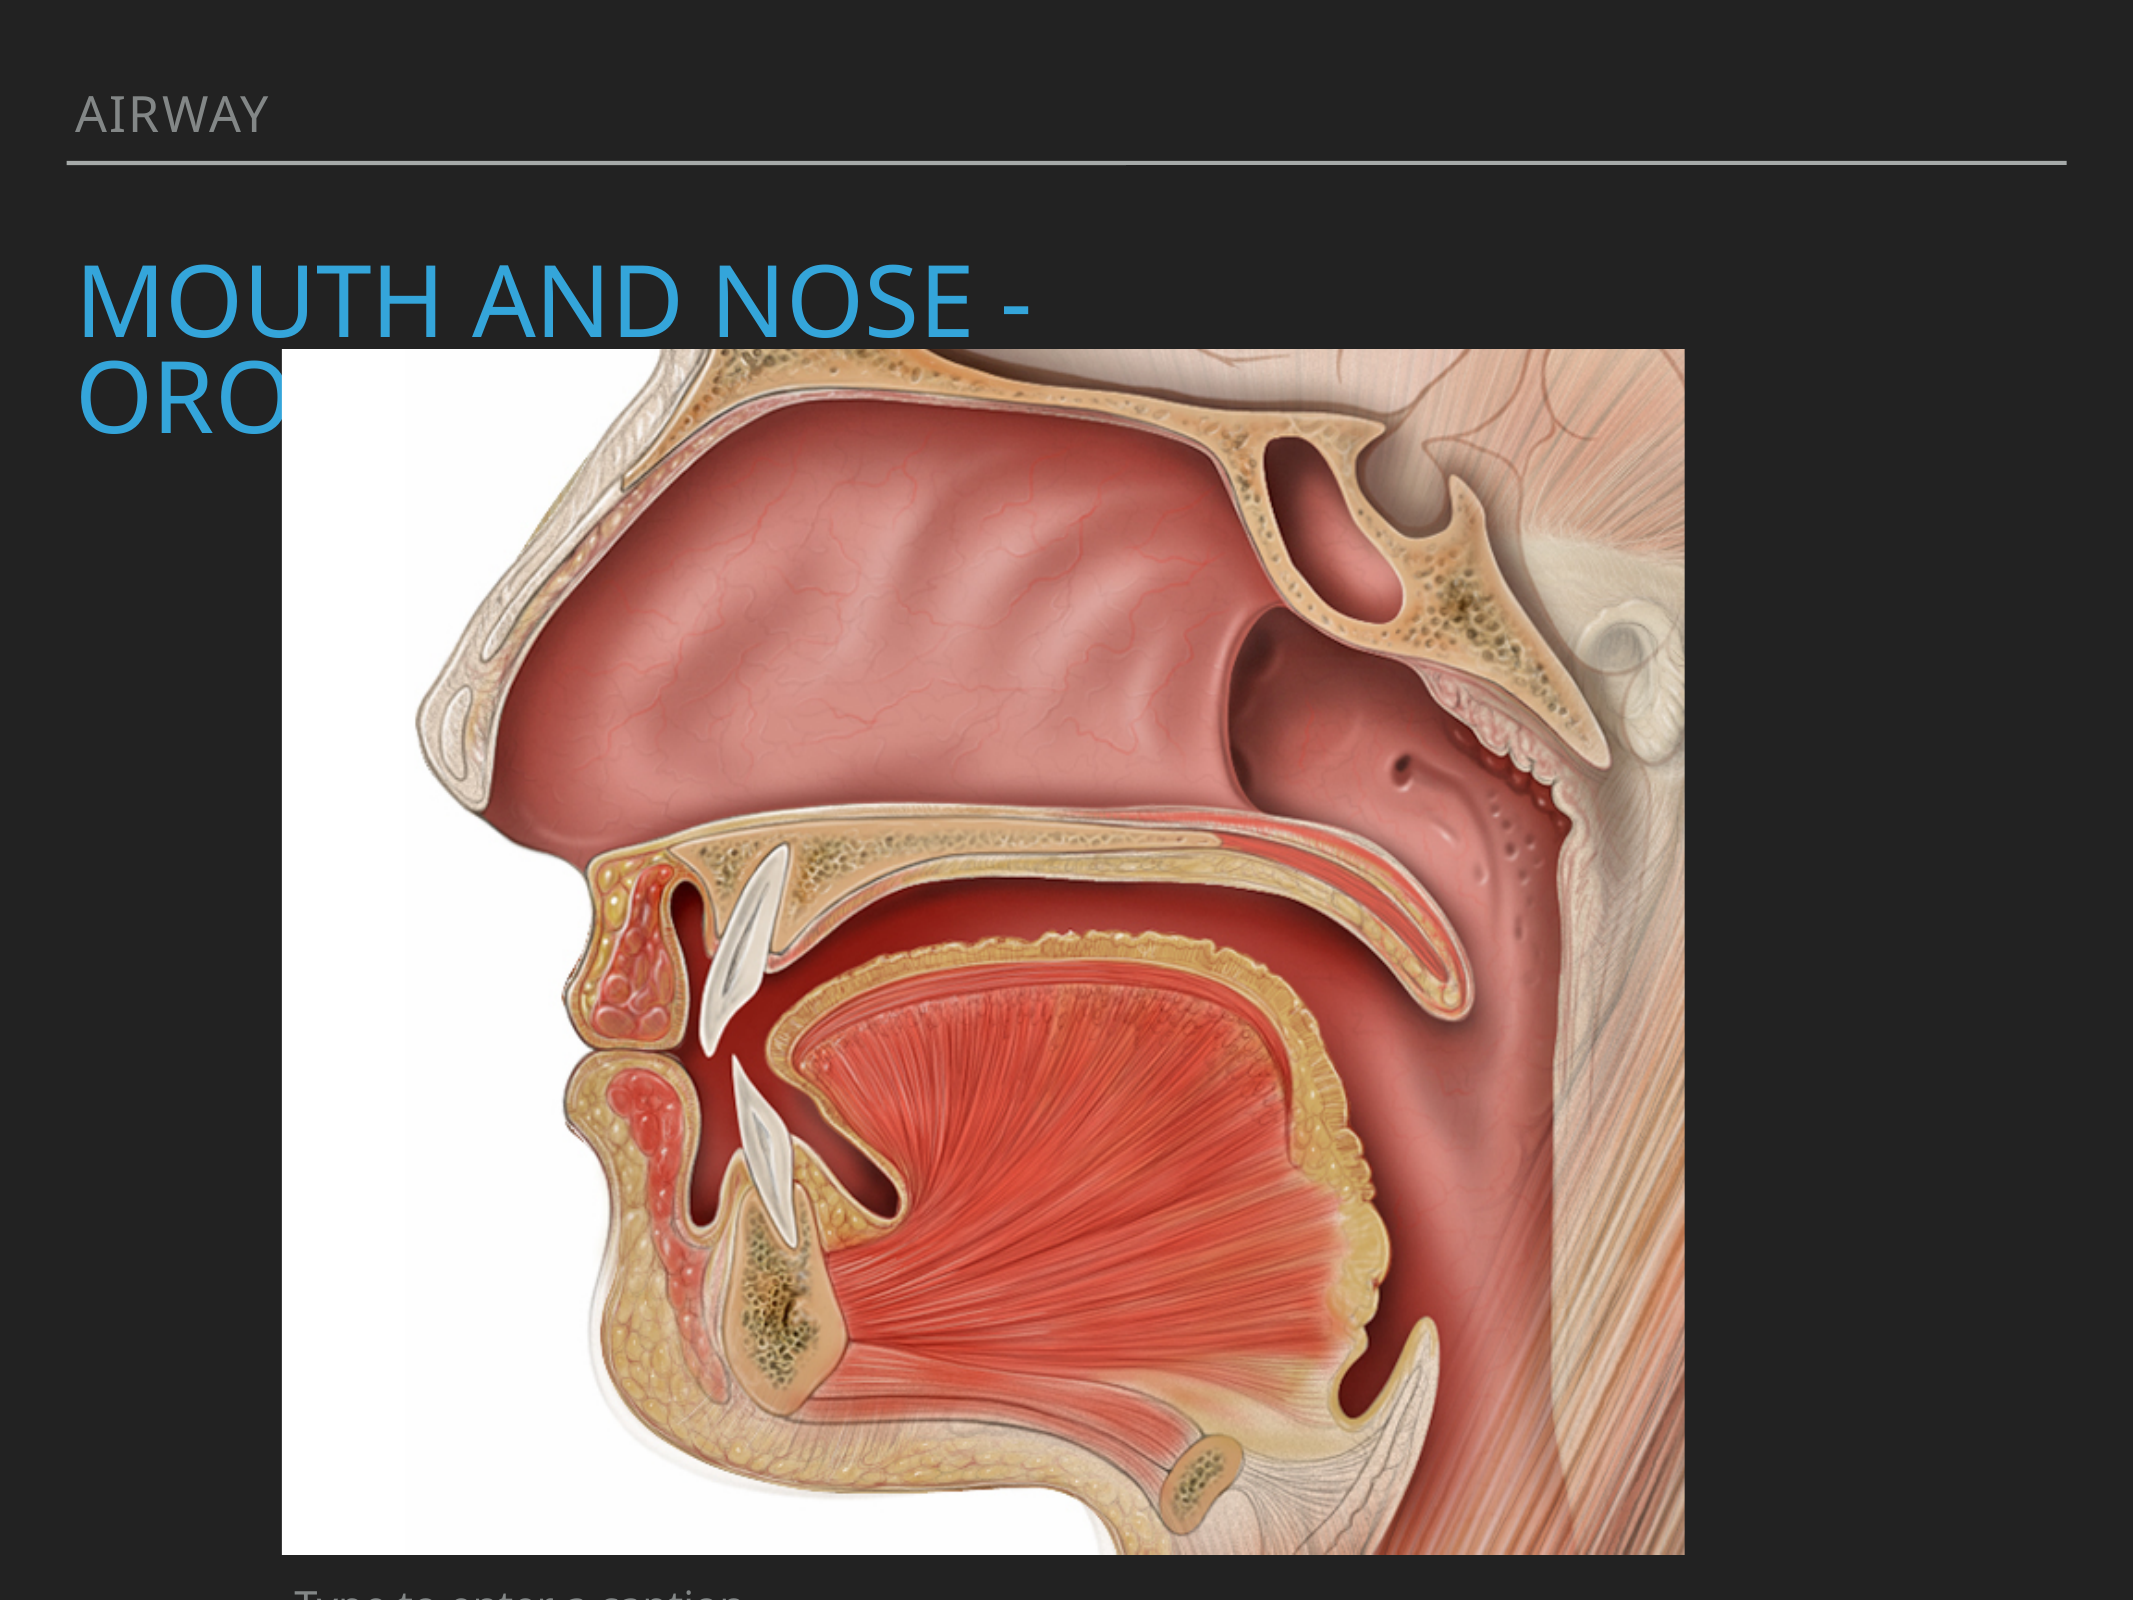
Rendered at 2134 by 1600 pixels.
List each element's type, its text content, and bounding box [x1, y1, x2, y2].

list airway [66, 74, 1901, 151]
title Mouth and nose - oro/nasopharyngeal airway [66, 251, 2068, 372]
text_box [281, 349, 1685, 1600]
